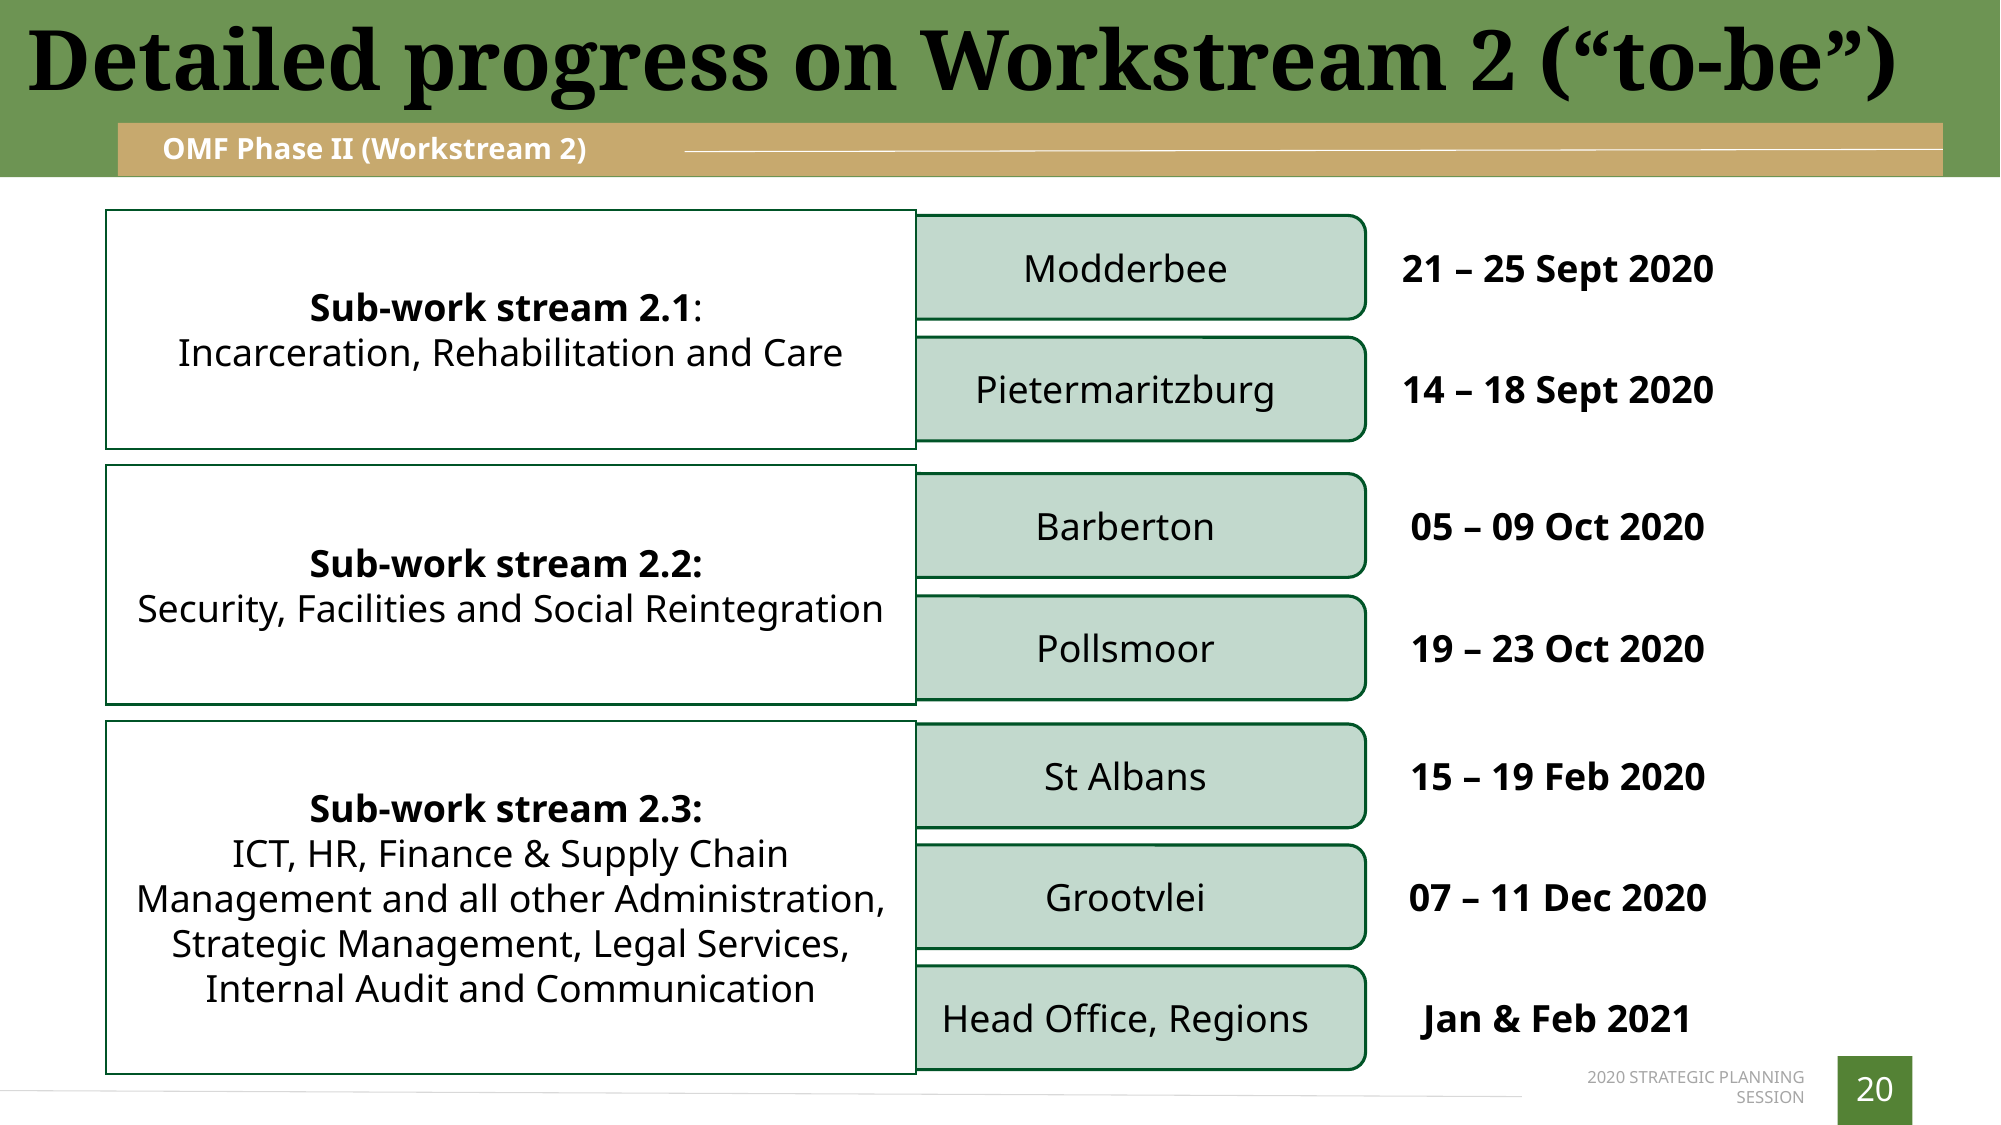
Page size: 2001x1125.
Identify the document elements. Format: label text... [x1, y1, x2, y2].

text_box Detailed progress on Workstream 2 (“to-be”) [12, 0, 1973, 115]
text_box Sub-work stream 2.2: Security, Facilities and Social Reintegration [106, 465, 885, 705]
text_box OMF Phase II (Workstream 2) [162, 130, 685, 166]
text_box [1377, 215, 1740, 1070]
text_box Sub-work stream 2.1: Incarceration, Rehabilitation and Care [106, 209, 917, 449]
text_box Sub-work stream 2.3: ICT, HR, Finance & Supply Chain Management and all other Administration, Strategic Management, Legal Services, Internal Audit and Communication [106, 720, 917, 1075]
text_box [885, 215, 1366, 1070]
